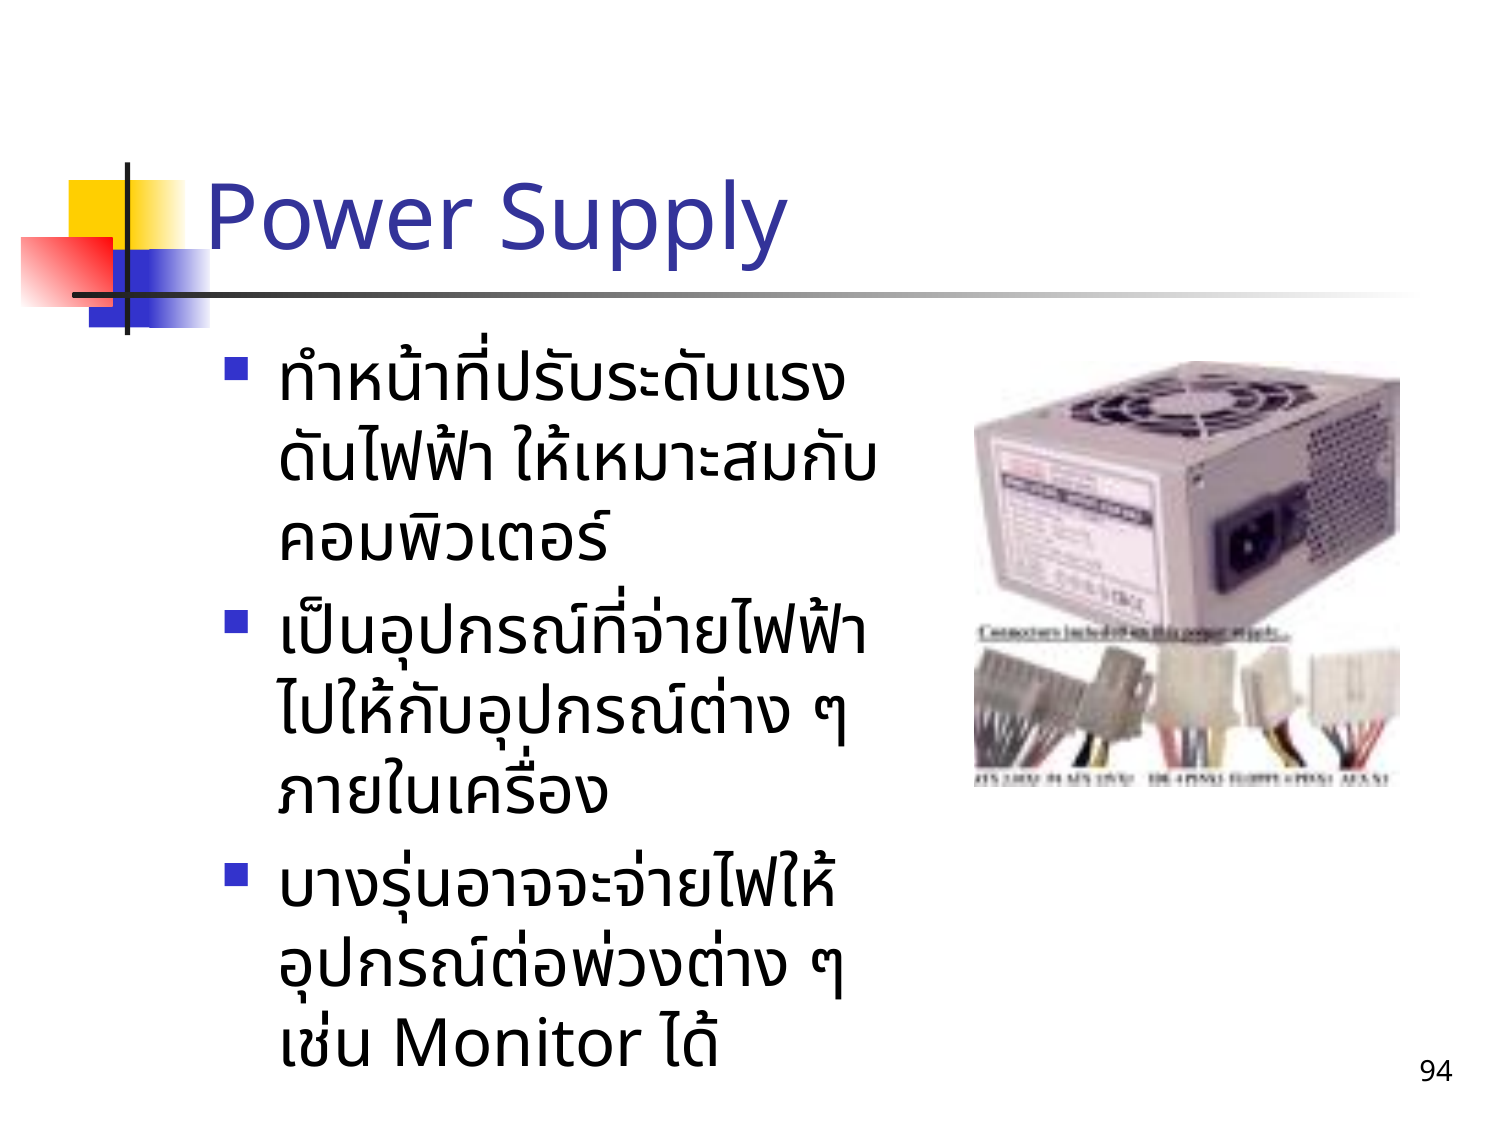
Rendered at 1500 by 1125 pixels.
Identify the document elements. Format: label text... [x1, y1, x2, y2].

slide_number 94 [1154, 1023, 1468, 1100]
picture [974, 361, 1400, 787]
title Power Supply [188, 34, 1468, 276]
list ทำหน้าที่ปรับระดับแรงดันไฟฟ้า ให้เหมาะสมกับคอมพิวเตอร์ เป็นอุปกรณ์ที่จ่ายไฟฟ้าไปให้กับอุปกรณ์ต่าง ๆ ภายในเครื่อง บางรุ่นอาจจะจ่ายไฟให้อุปกรณ์ต่อพ่วงต่าง ๆ เช่น Monitor ได้ [206, 326, 928, 1002]
